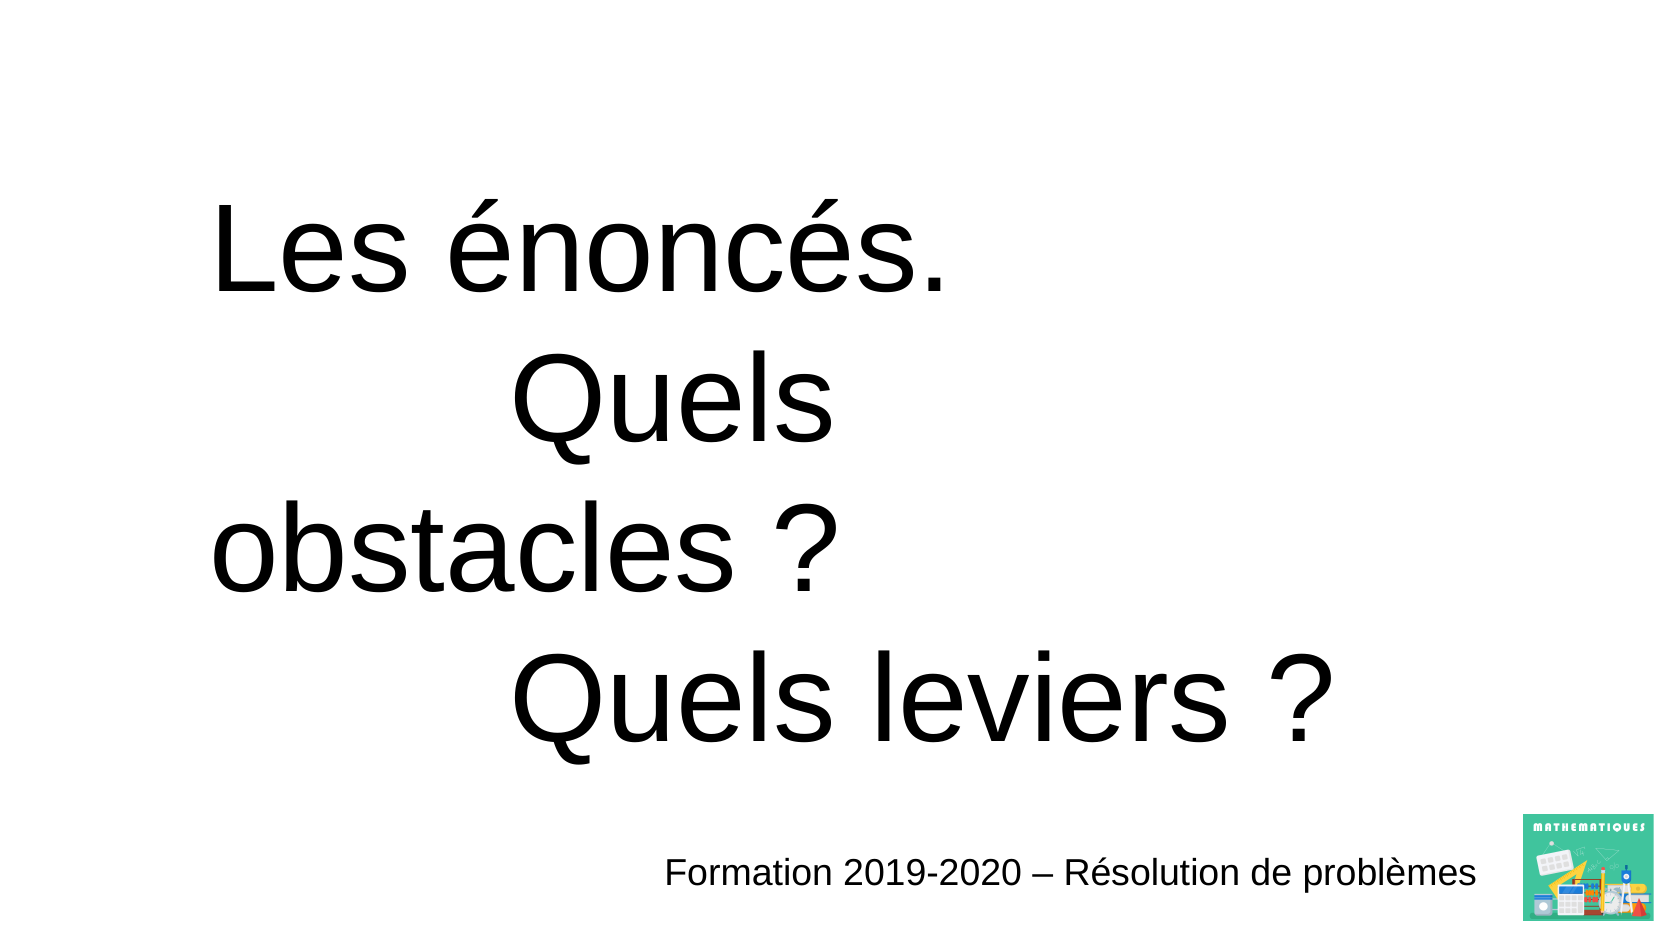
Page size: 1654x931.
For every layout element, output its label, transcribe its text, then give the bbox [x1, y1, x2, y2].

text_box Formation 2019-2020 – Résolution de problèmes [649, 840, 1518, 901]
text_box Les énoncés. Quels obstacles ? Quels leviers ? [194, 159, 1494, 775]
picture [1523, 814, 1654, 921]
